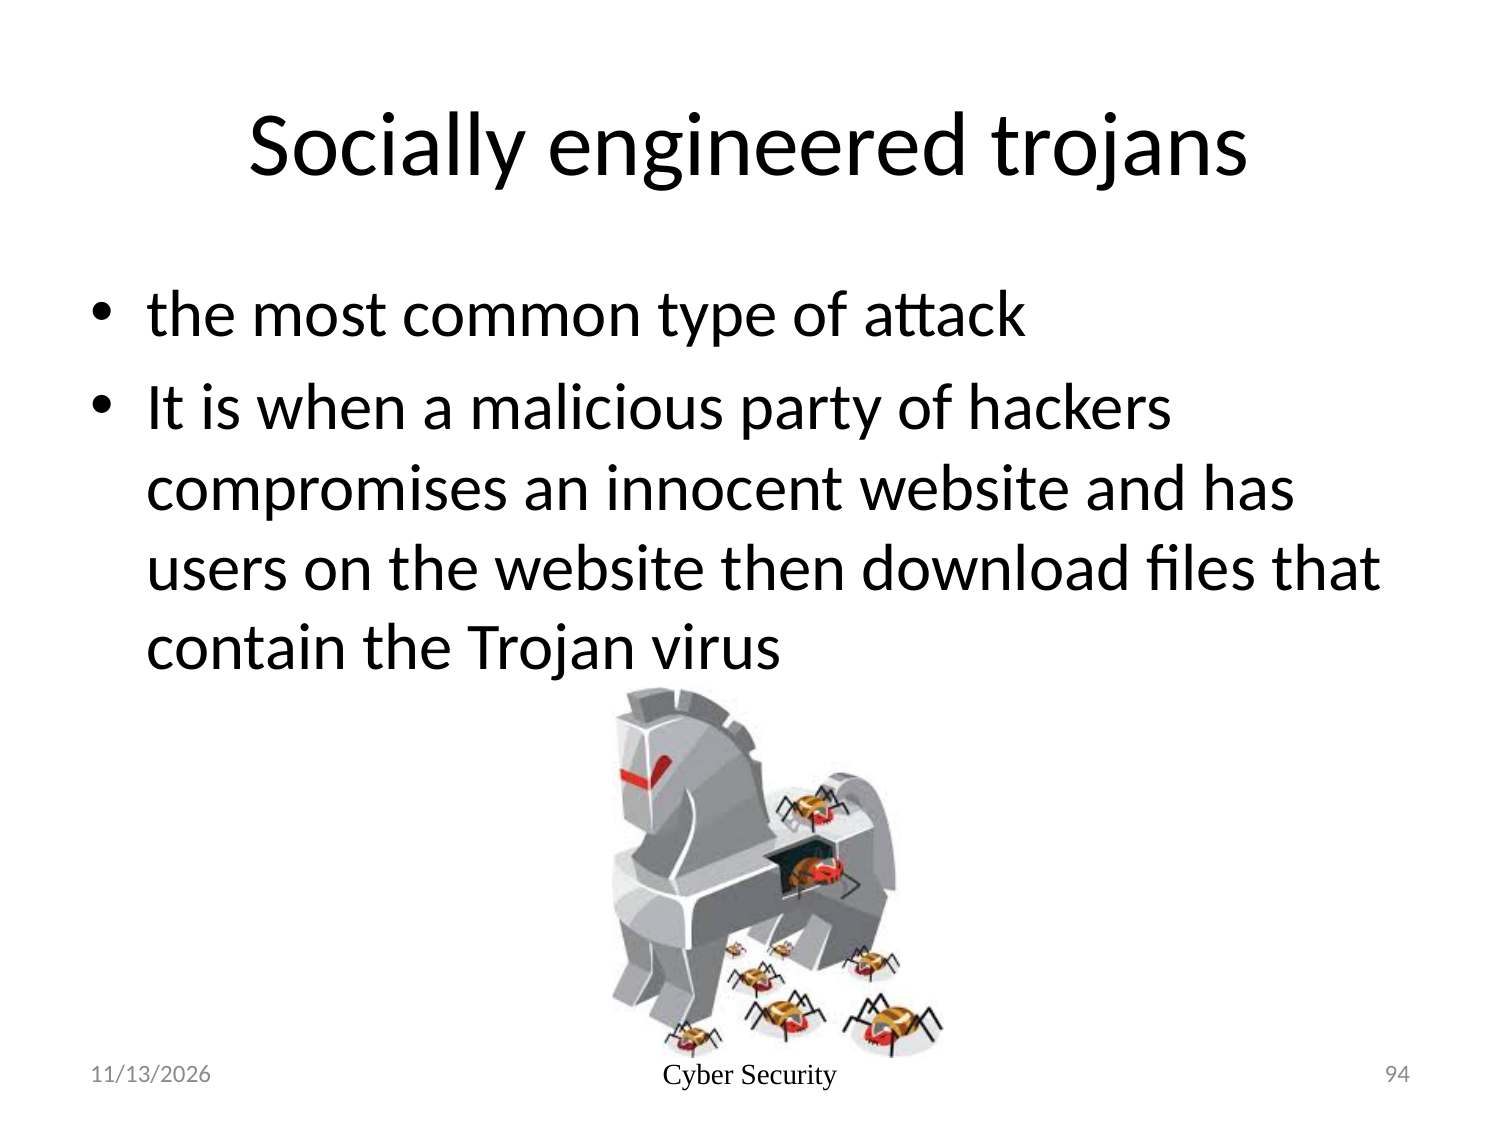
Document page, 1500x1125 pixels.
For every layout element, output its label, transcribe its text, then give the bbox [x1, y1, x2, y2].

footer Cyber Security [512, 1042, 988, 1103]
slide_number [75, 1042, 425, 1103]
title Socially engineered trojans [75, 45, 1425, 233]
list the most common type of attack It is when a malicious party of hackers compromises an innocent website and has users on the website then download files that contain the Trojan virus [75, 262, 1425, 1005]
slide_number 94 [1074, 1042, 1425, 1103]
picture [612, 687, 944, 1059]
